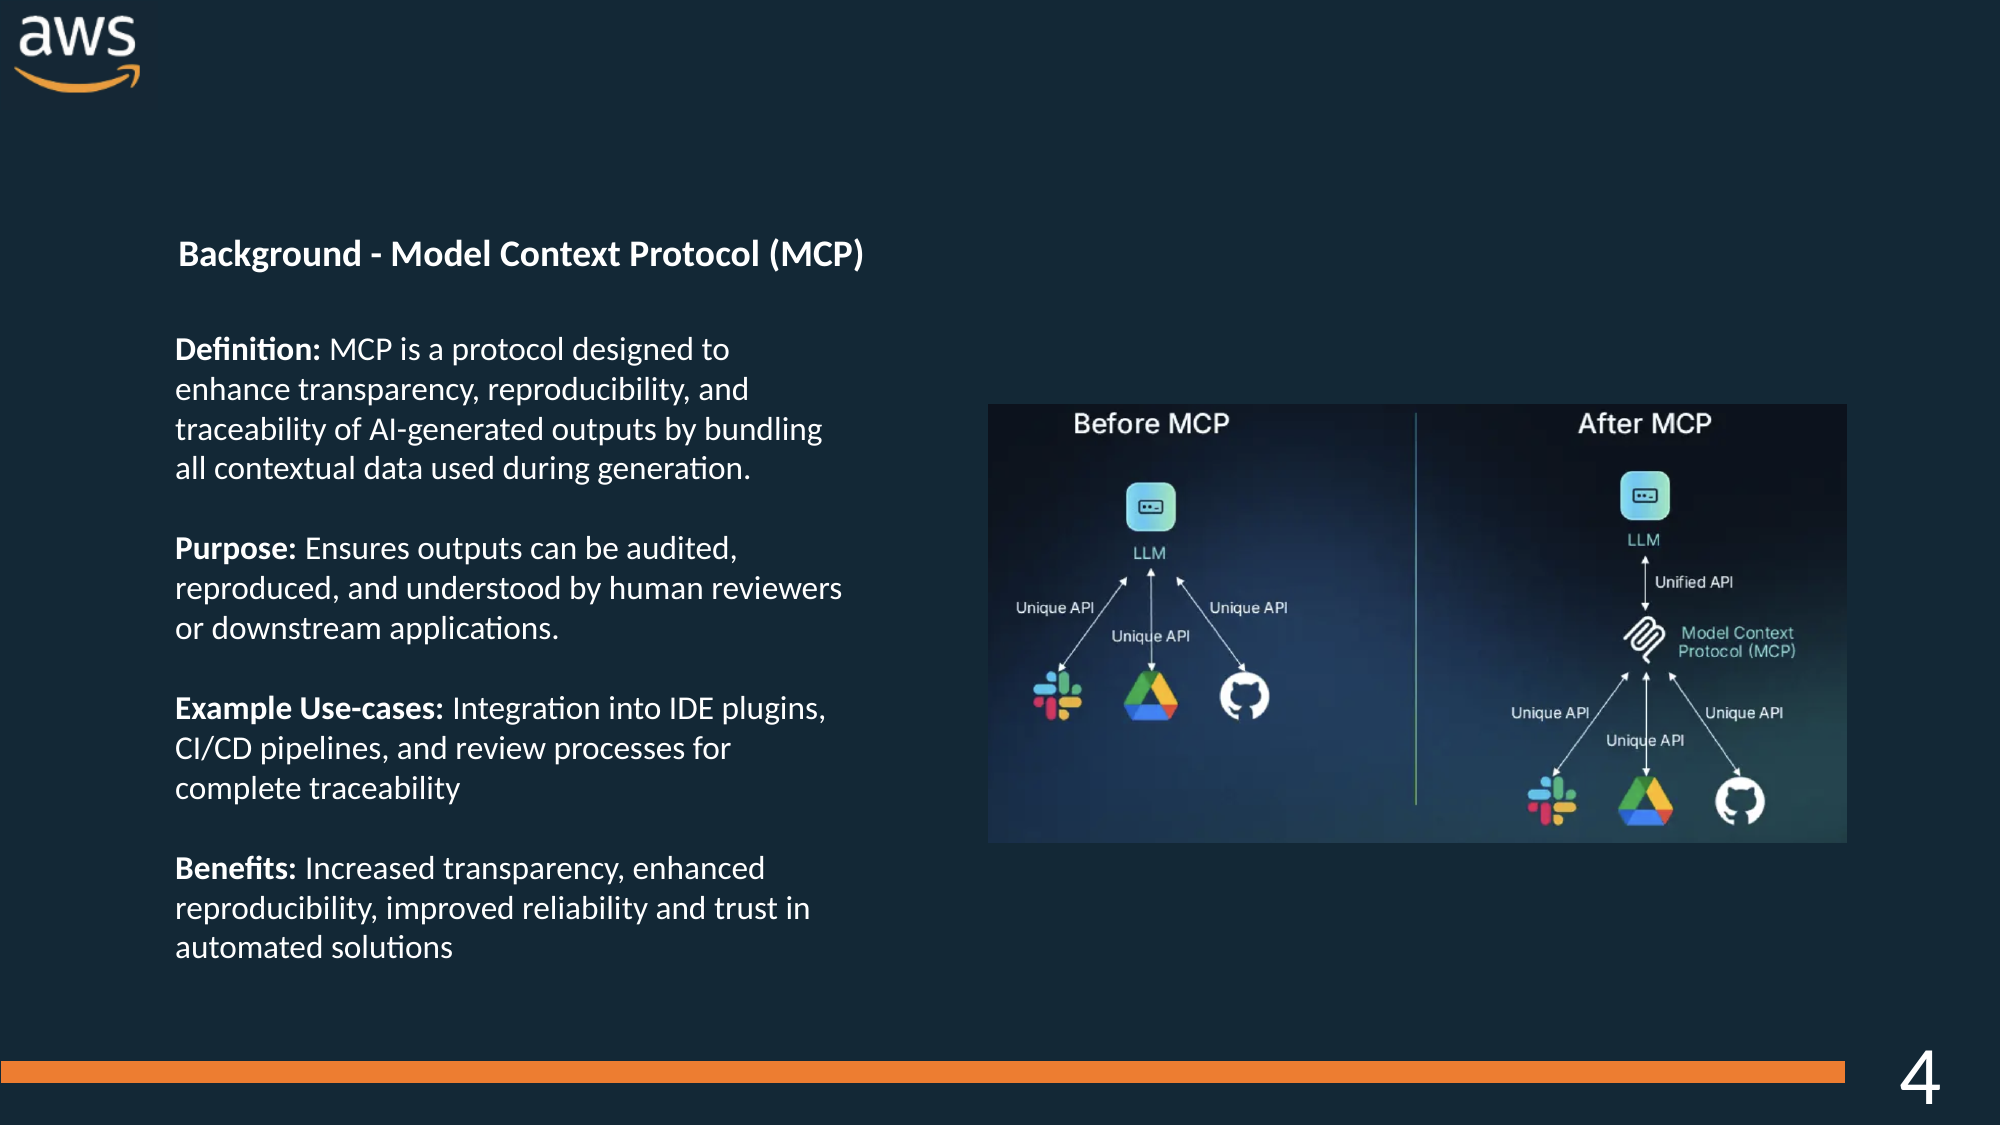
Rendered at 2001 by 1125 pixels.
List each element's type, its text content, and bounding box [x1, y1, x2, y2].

text_box Background - Model Context Protocol (MCP) [163, 221, 881, 282]
text_box Definition: MCP is a protocol designed to enhance transparency, reproducibility, and traceability of AI-generated outputs by bundling all contextual data used during generation. Purpose: Ensures outputs can be audited, reproduced, and understood by human reviewers or downstream applications. Example Use-cases: Integration into IDE plugins, CI/CD pipelines, and review processes for complete traceability Benefits: Increased transparency, enhanced reproducibility, improved reliability and trust in automated solutions [160, 319, 864, 973]
picture [988, 404, 1847, 843]
text_box [1, 1061, 1845, 1083]
picture [1, 1, 158, 110]
text_box 4 [1884, 1014, 1957, 1125]
